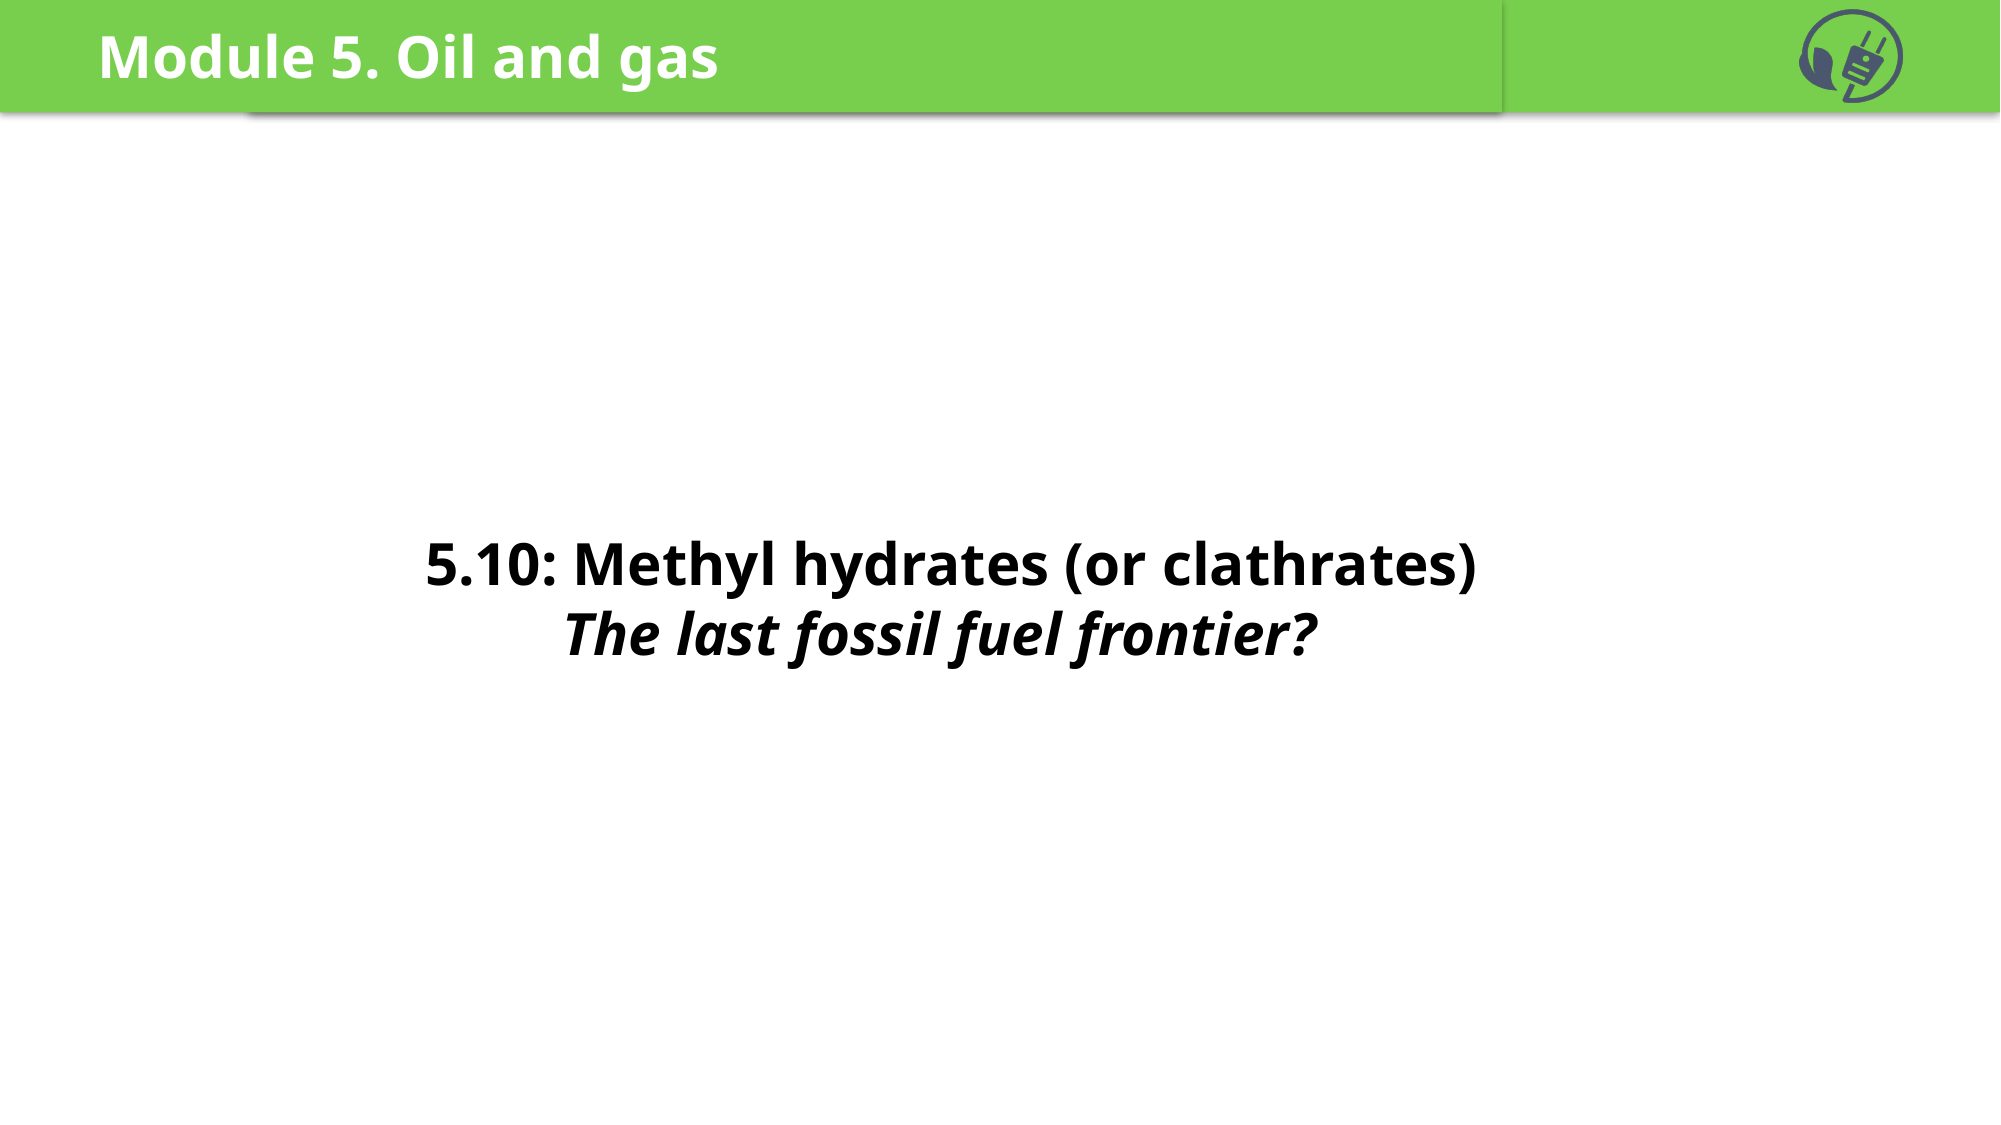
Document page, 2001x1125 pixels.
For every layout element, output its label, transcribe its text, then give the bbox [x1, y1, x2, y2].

text_box [1505, 0, 2000, 113]
picture [1799, 7, 1904, 105]
text_box 5.10: Methyl hydrates (or clathrates) The last fossil fuel frontier? [335, 519, 1665, 675]
text_box Module 5. Oil and gas [82, 12, 735, 98]
text_box [0, 0, 1503, 113]
